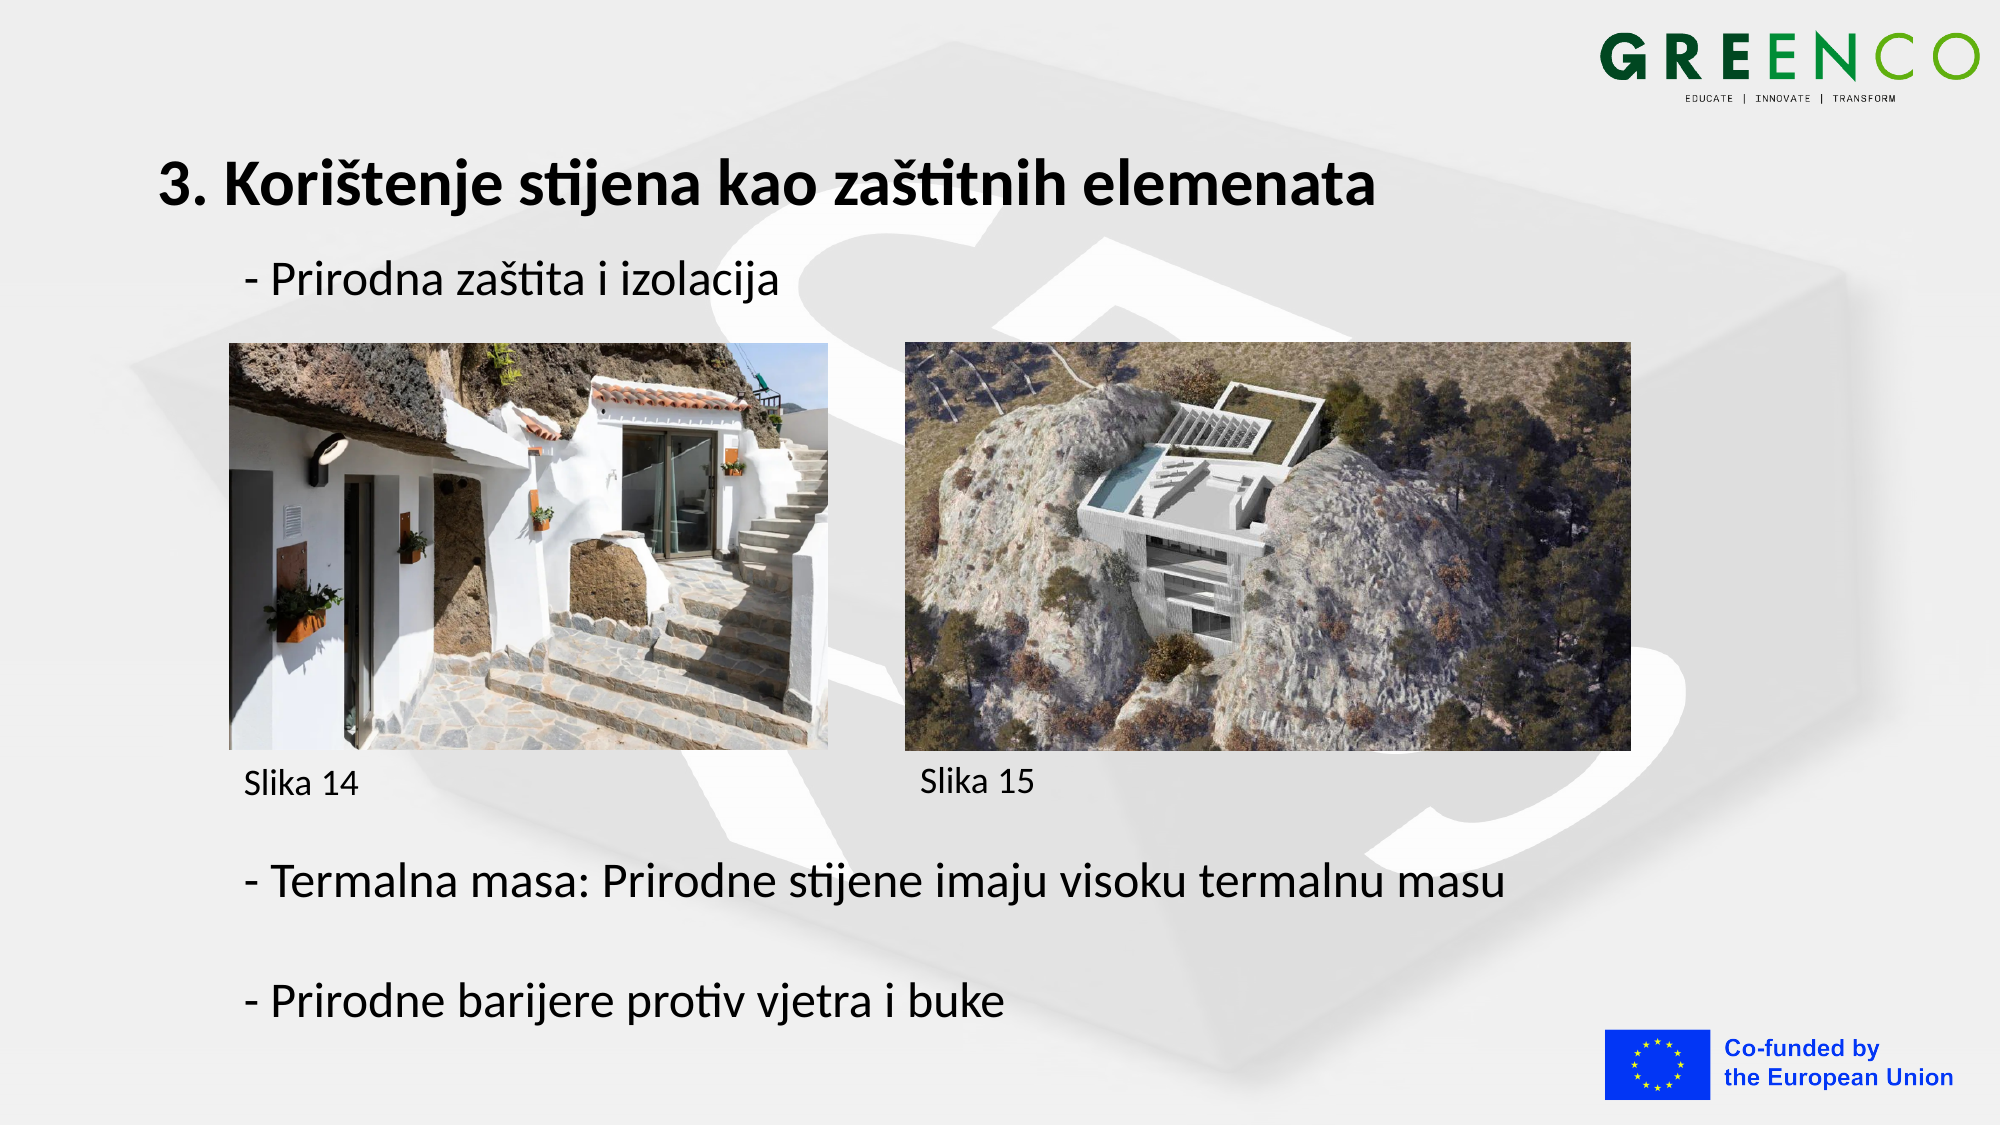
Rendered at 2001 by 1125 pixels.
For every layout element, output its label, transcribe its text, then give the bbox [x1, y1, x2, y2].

text_box - Prirodna zaštita i izolacija [229, 238, 1822, 313]
text_box Slika 14 [229, 750, 647, 811]
picture [1600, 1025, 1980, 1105]
picture [229, 343, 828, 750]
text_box Slika 15 [905, 751, 1323, 809]
text_box - Termalna masa: Prirodne stijene imaju visoku termalnu masu - Prirodne barijere protiv vjetra i buke [229, 839, 1588, 1035]
text_box 3. Korištenje stijena kao zaštitnih elemenata [142, 131, 1822, 236]
picture [905, 342, 1631, 751]
picture [1600, 30, 1980, 104]
